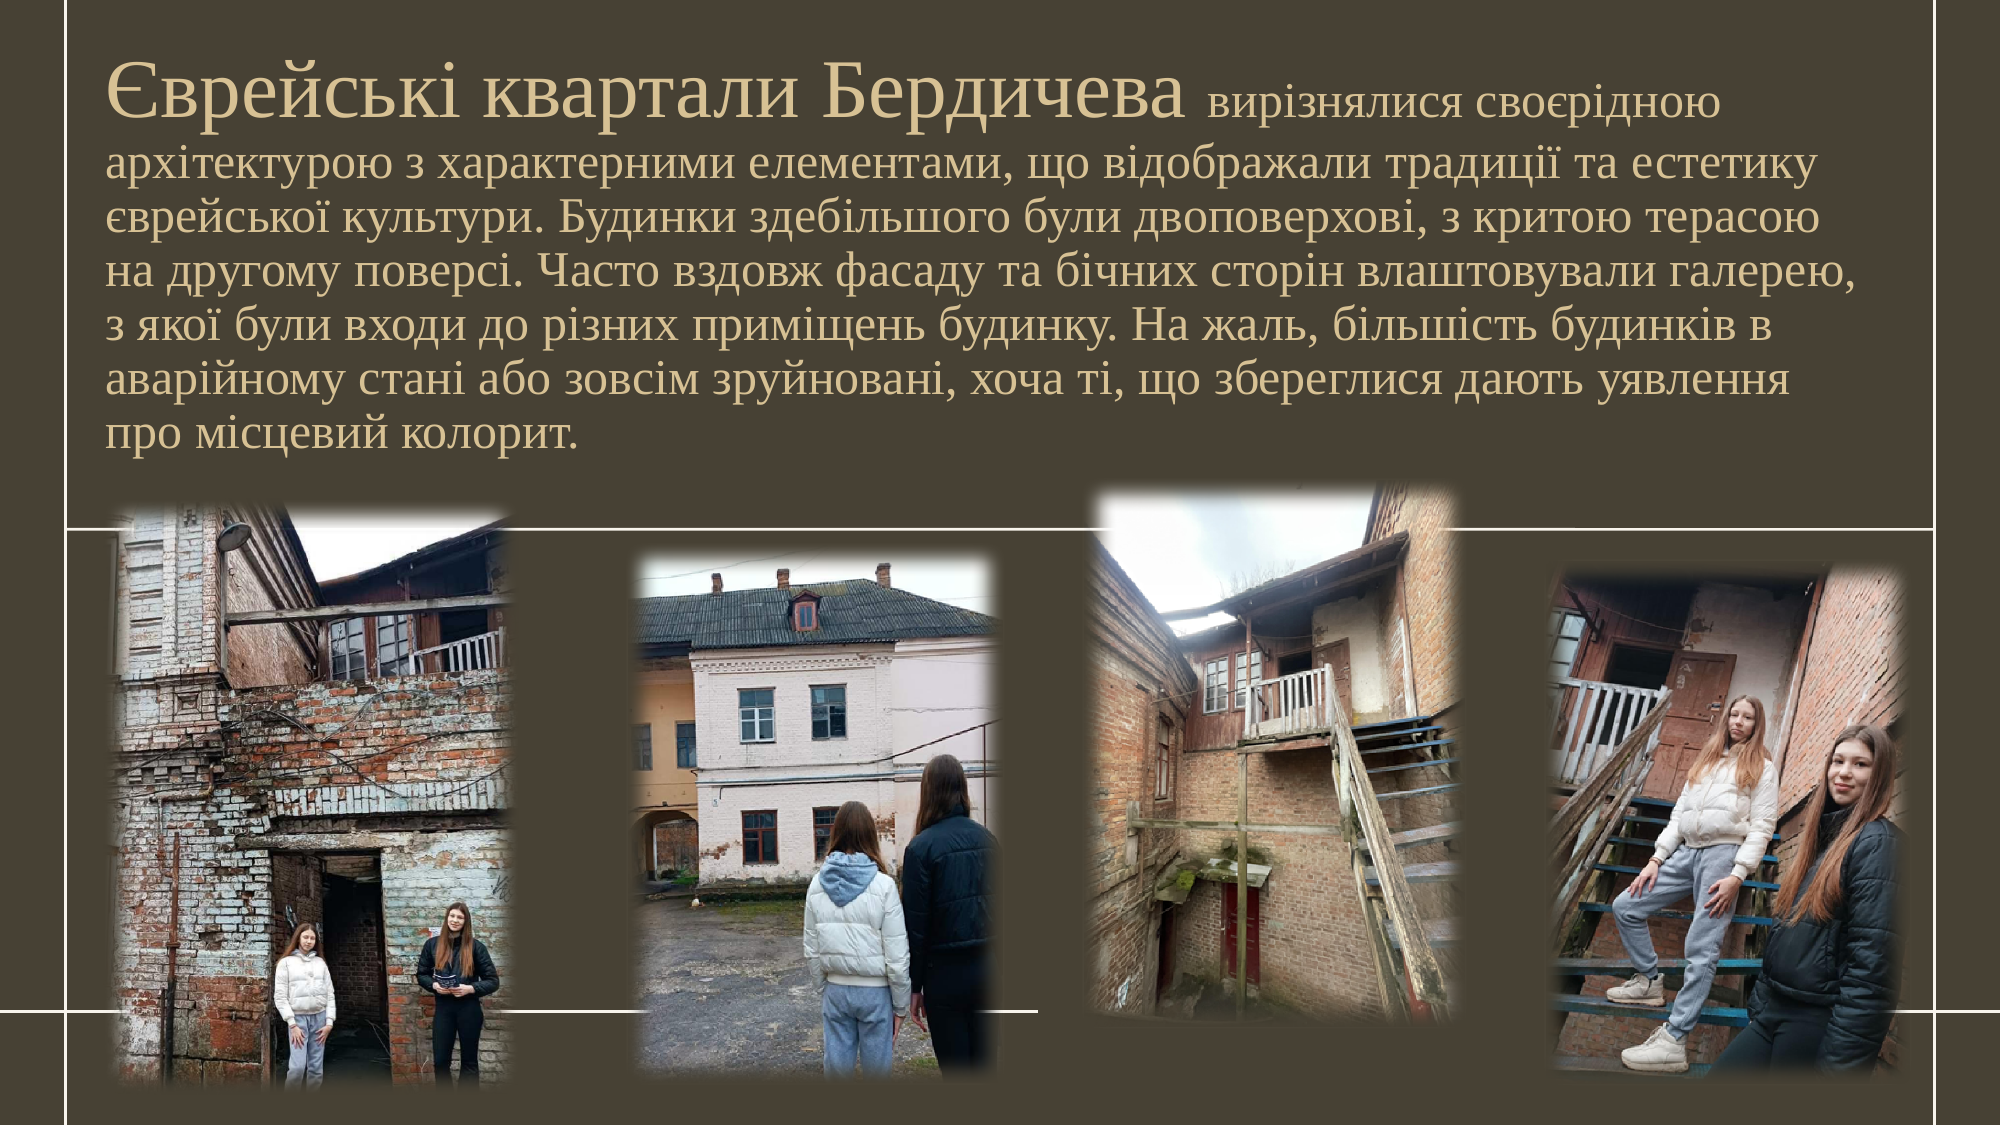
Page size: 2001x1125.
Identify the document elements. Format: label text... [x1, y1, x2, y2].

picture [1079, 476, 1468, 1030]
picture [1542, 557, 1913, 1087]
title Єврейські квартали Бердичева вирізнялися своєрідною архітектурою з характерними елементами, що відображали традиції та естетику єврейської культури. Будинки здебільшого були двоповерхові, з критою терасою на другому поверсі. Часто вздовж фасаду та бічних сторін влаштовували галерею, з якої були входи до різних приміщень будинку. На жаль, більшість будинків в аварійному стані або зовсім зруйновані, хоча ті, що збереглися дають уявлення про місцевий колорит. [90, 99, 1885, 676]
picture [624, 541, 1006, 1087]
picture [102, 498, 519, 1095]
